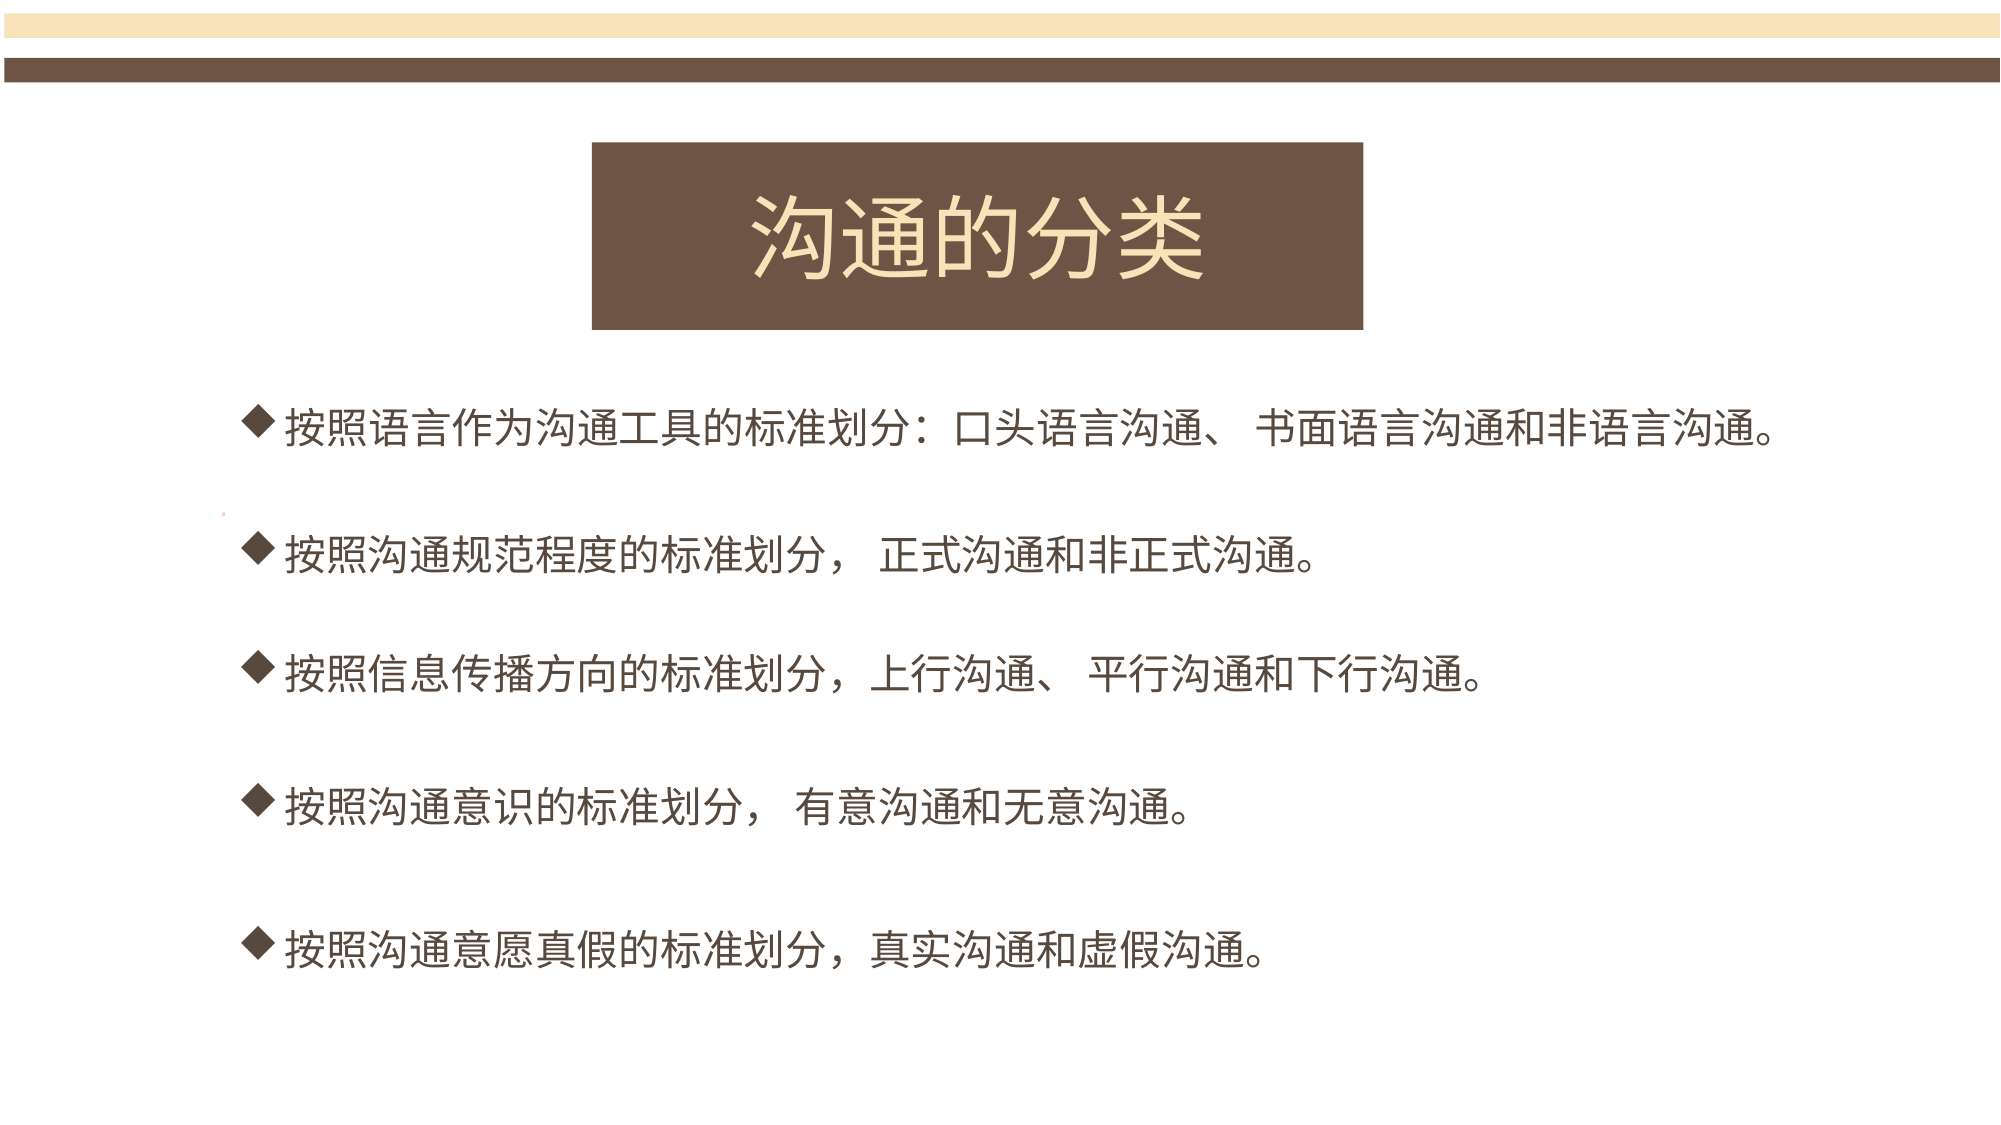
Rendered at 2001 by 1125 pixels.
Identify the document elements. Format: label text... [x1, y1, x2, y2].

text_box 按照沟通意愿真假的标准划分，真实沟通和虚假沟通。 [222, 906, 1528, 1010]
text_box 按照沟通意识的标准划分， 有意沟通和无意沟通。 [222, 762, 1528, 867]
text_box 按照信息传播方向的标准划分，上行沟通、 平行沟通和下行沟通。 [222, 630, 1528, 734]
text_box [3, 12, 2000, 39]
text_box 沟通的分类 [591, 142, 1364, 330]
text_box [3, 57, 2000, 83]
text_box 按照语言作为沟通工具的标准划分：口头语言沟通、 书面语言沟通和非语言沟通。 [222, 384, 1839, 488]
text_box 按照沟通规范程度的标准划分， 正式沟通和非正式沟通。 [222, 510, 1528, 615]
